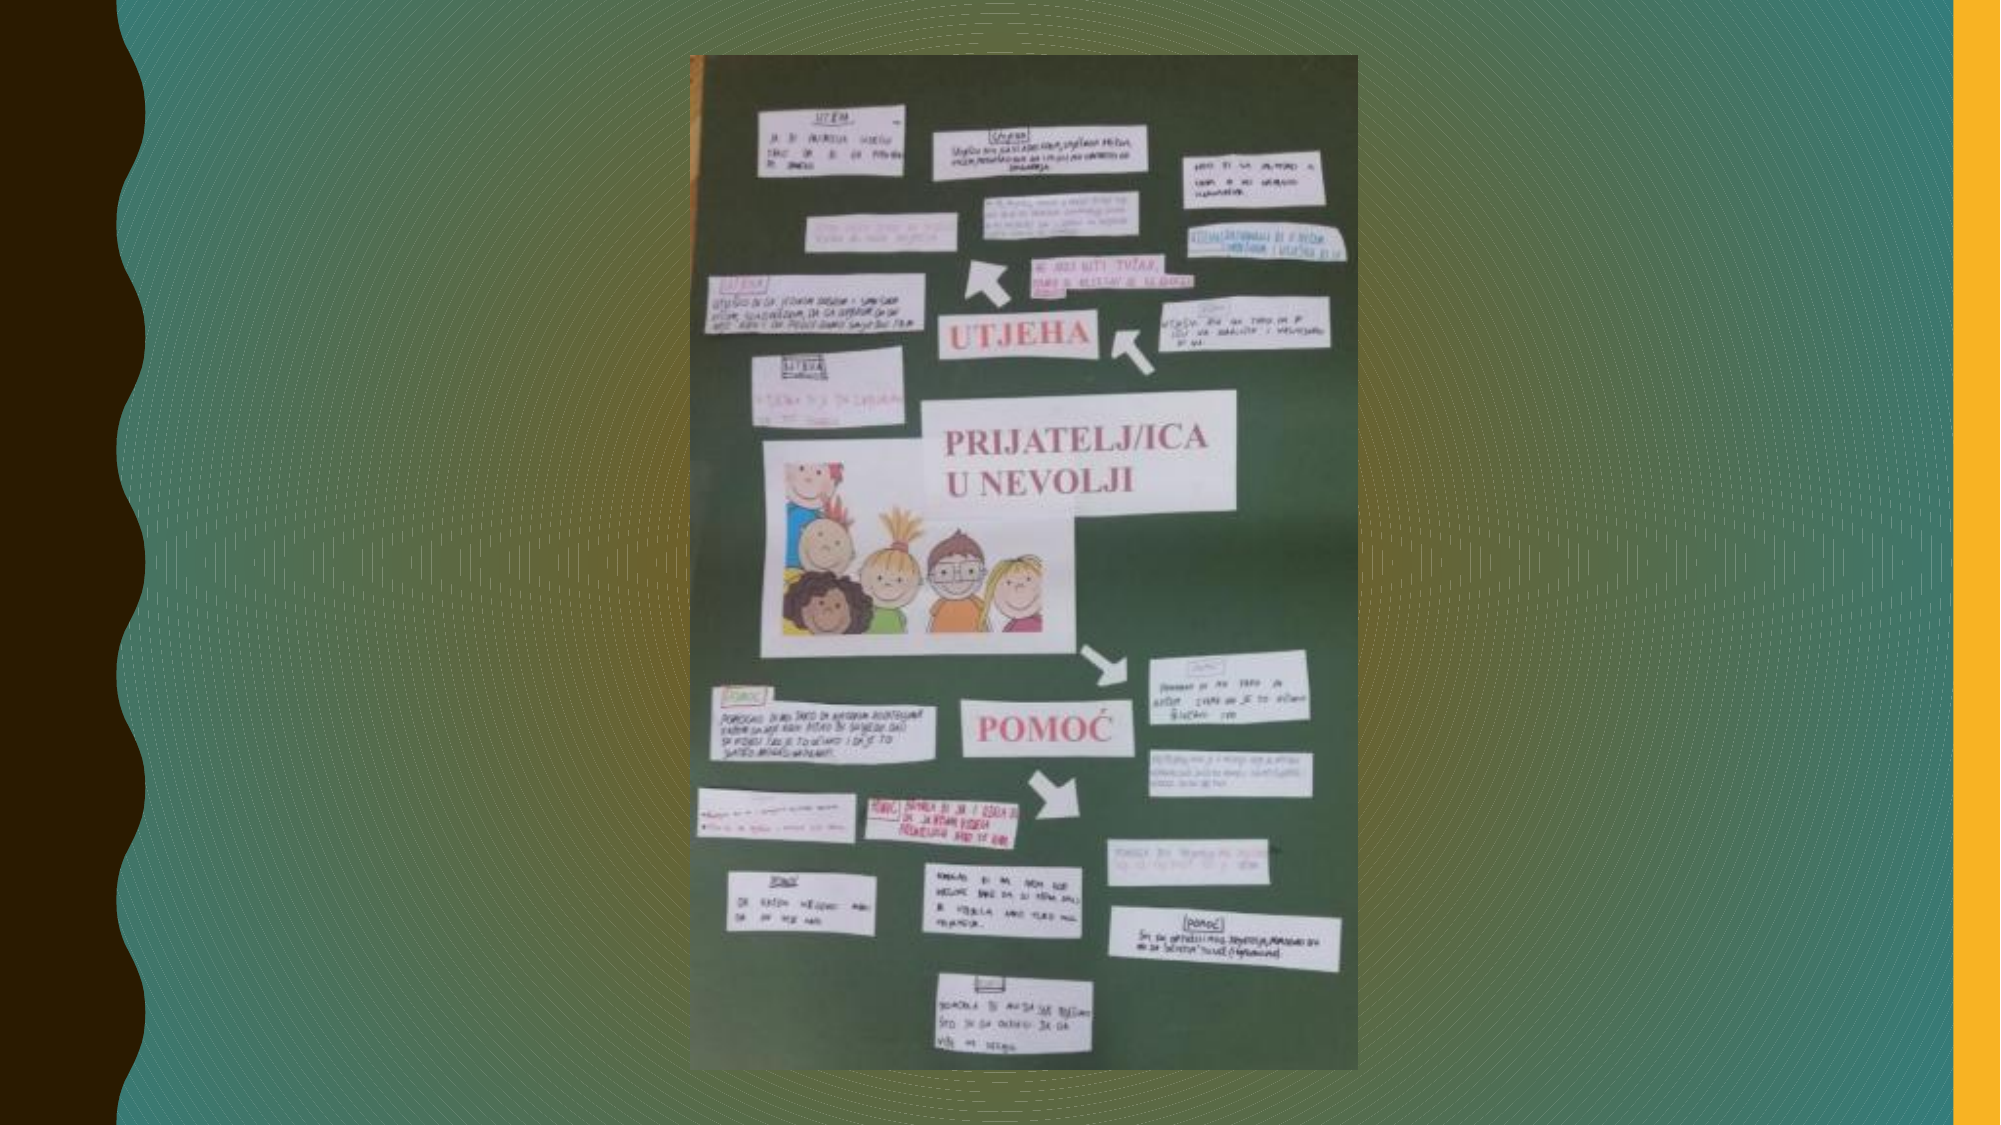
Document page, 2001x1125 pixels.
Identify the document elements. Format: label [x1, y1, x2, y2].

picture [690, 55, 1358, 1070]
